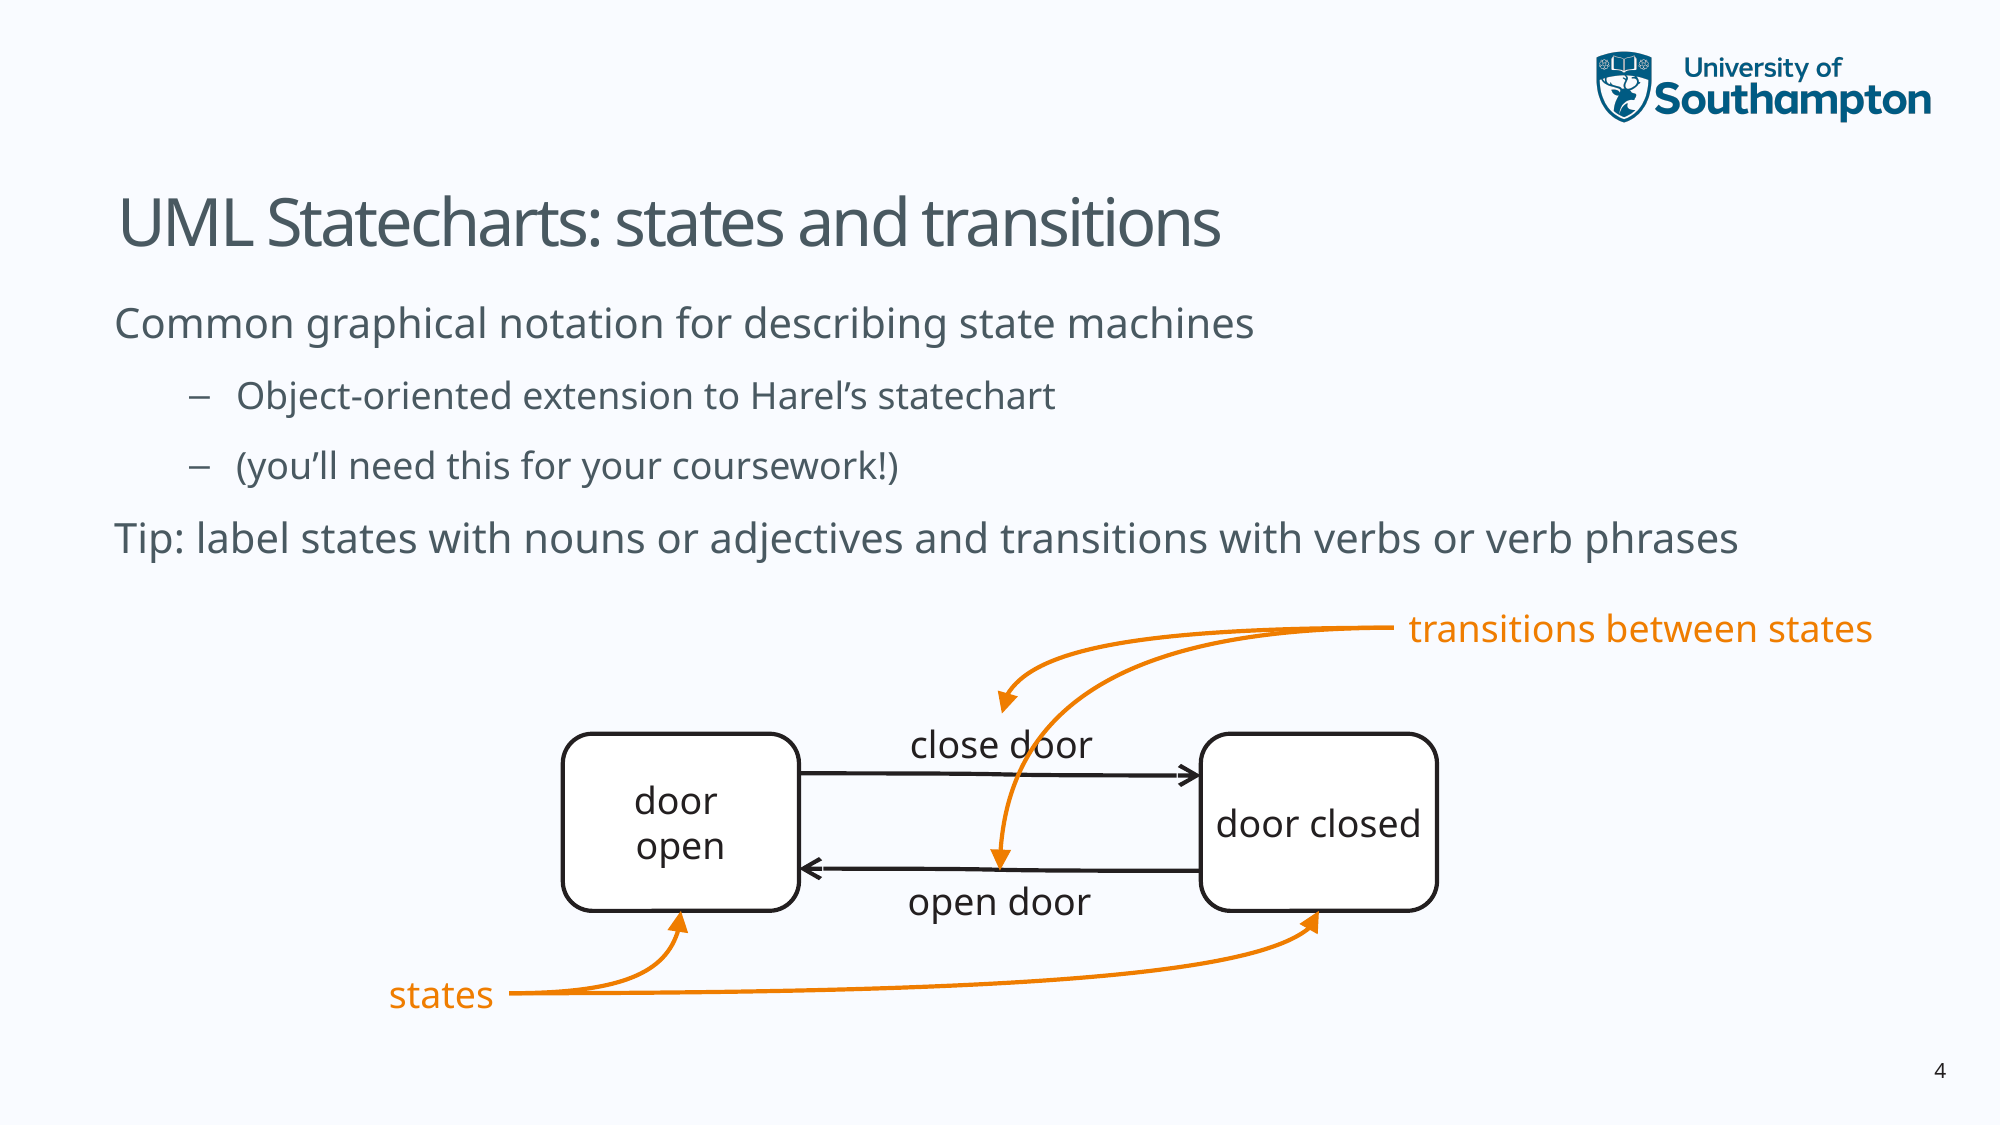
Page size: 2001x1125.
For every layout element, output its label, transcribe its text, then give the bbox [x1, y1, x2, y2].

picture [1823, 97, 1830, 113]
list Common graphical notation for describing state machines Object-oriented extension to Harel’s statechart (you’ll need this for your coursework!) Tip: label states with nouns or adjectives and transitions with verbs or verb phrases [102, 290, 1898, 528]
text_box open door [893, 880, 1107, 909]
text_box close door [895, 713, 994, 771]
picture [1758, 97, 1766, 113]
text_box transitions between states [1393, 597, 1889, 658]
picture [1626, 76, 1636, 88]
picture [1527, 0, 2000, 220]
picture [1847, 97, 1857, 108]
picture [1730, 97, 1736, 113]
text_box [511, 910, 1320, 994]
picture [1782, 97, 1791, 108]
title UML Statecharts: states and transitions [102, 113, 1882, 268]
picture [1607, 76, 1624, 88]
text_box door closed [1198, 731, 1440, 913]
picture [1689, 97, 1698, 108]
picture [1600, 80, 1617, 111]
text_box states [374, 963, 510, 1024]
text_box door open [560, 731, 802, 909]
picture [1808, 97, 1815, 113]
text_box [999, 627, 1386, 871]
picture [1626, 78, 1648, 111]
